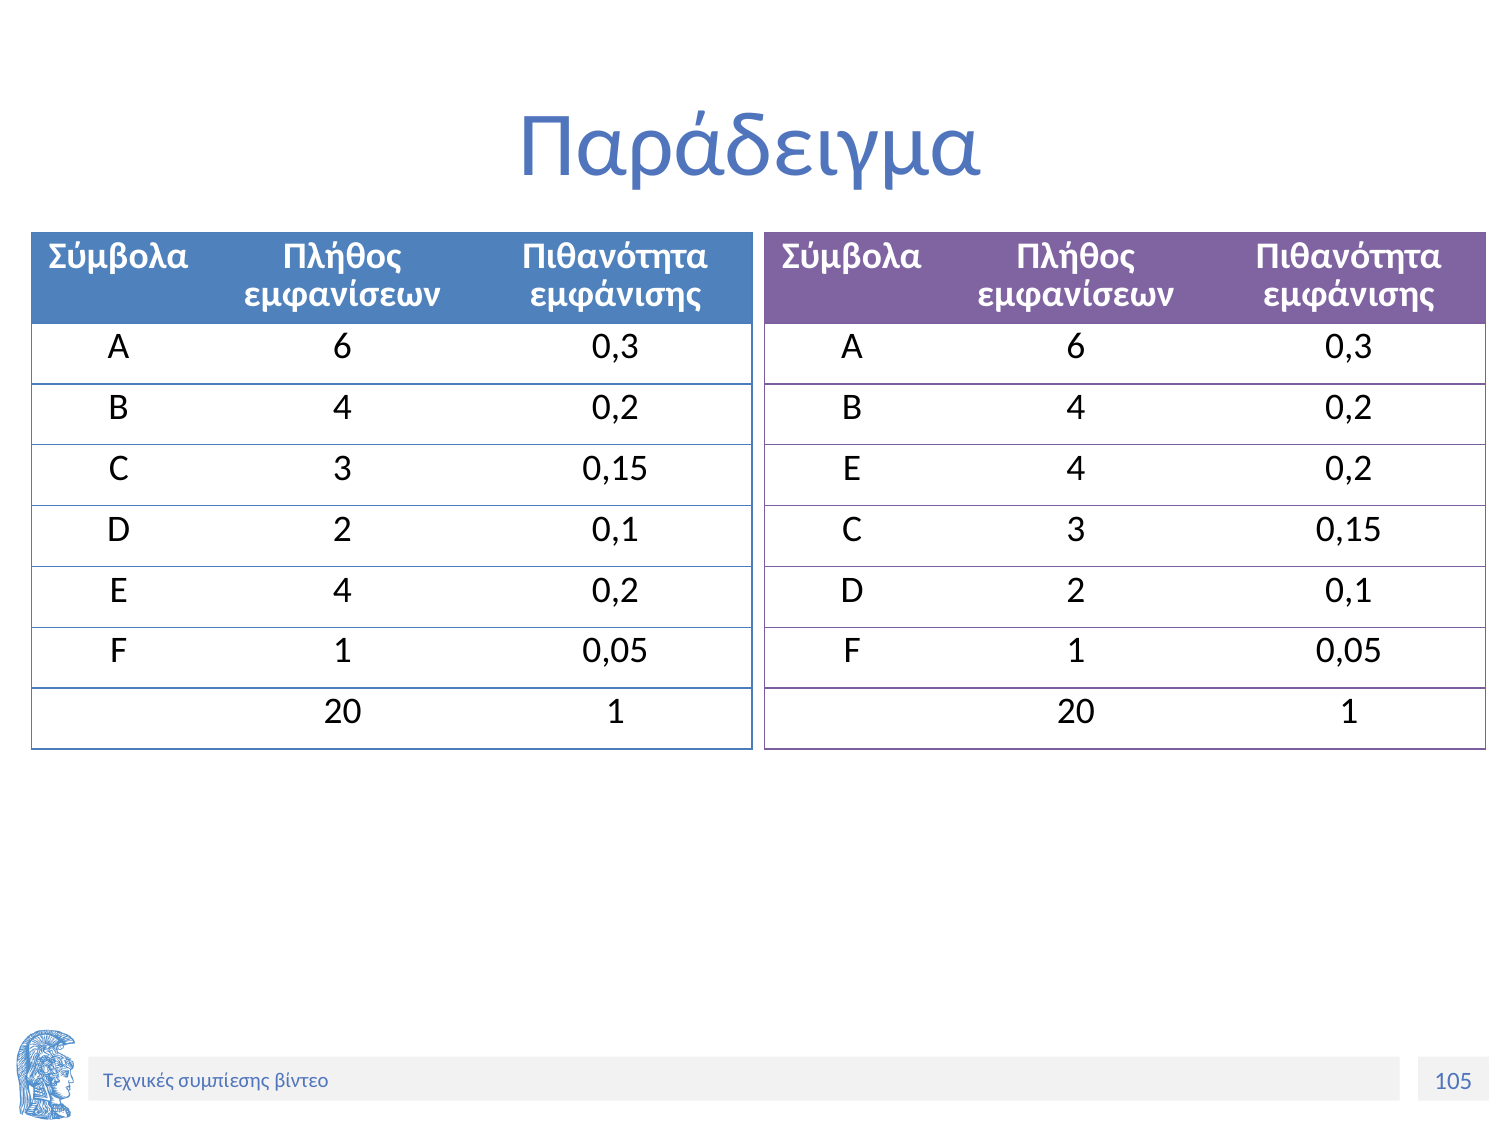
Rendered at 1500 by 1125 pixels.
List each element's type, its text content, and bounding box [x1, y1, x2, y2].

table_cell 1 [939, 628, 1212, 687]
table_cell C [765, 506, 939, 566]
table_cell 4 [939, 445, 1212, 505]
table_cell 1 [479, 689, 751, 748]
table_cell 4 [939, 385, 1212, 444]
table_cell B [32, 385, 206, 444]
table_cell D [765, 567, 939, 627]
table_cell 3 [206, 445, 479, 505]
table_cell 1 [206, 628, 479, 687]
table_cell 4 [206, 385, 479, 444]
table_cell 0,3 [479, 324, 751, 383]
table_cell 0,3 [1212, 324, 1485, 383]
table_header Πιθανότητα εμφάνισης [479, 233, 751, 322]
table_cell 0,15 [1212, 506, 1485, 566]
table_cell Α [765, 324, 939, 383]
table_cell Ε [765, 445, 939, 505]
table_cell B [765, 385, 939, 444]
table_cell 0,2 [479, 567, 751, 627]
table_cell Α [32, 324, 206, 383]
table_cell F [32, 628, 206, 687]
table_cell 0,2 [1212, 445, 1485, 505]
table_cell 0,2 [479, 385, 751, 444]
table_cell F [765, 628, 939, 687]
table_header Πιθανότητα εμφάνισης [1212, 233, 1485, 322]
table_header Σύμβολα [765, 233, 939, 322]
table_cell 0,1 [479, 506, 751, 566]
table_cell E [32, 567, 206, 627]
table_cell 20 [939, 689, 1212, 748]
table_cell 6 [939, 324, 1212, 383]
table_cell 0,15 [479, 445, 751, 505]
table_cell D [32, 506, 206, 566]
table_cell 3 [939, 506, 1212, 566]
table_cell C [32, 445, 206, 505]
table_cell [32, 689, 206, 748]
table_header Πλήθος εμφανίσεων [206, 233, 479, 322]
table_cell 0,05 [479, 628, 751, 687]
table_cell 4 [206, 567, 479, 627]
title Παράδειγμα [75, 45, 1425, 233]
table_cell 2 [206, 506, 479, 566]
table_cell 6 [206, 324, 479, 383]
table_cell 20 [206, 689, 479, 748]
picture [9, 1026, 81, 1120]
table_cell 0,2 [1212, 385, 1485, 444]
table_cell 2 [939, 567, 1212, 627]
table_header Σύμβολα [32, 233, 206, 322]
table_cell 0,05 [1212, 628, 1485, 687]
table_header Πλήθος εμφανίσεων [939, 233, 1212, 322]
table_cell 1 [1212, 689, 1485, 748]
table_cell [765, 689, 939, 748]
table_cell 0,1 [1212, 567, 1485, 627]
